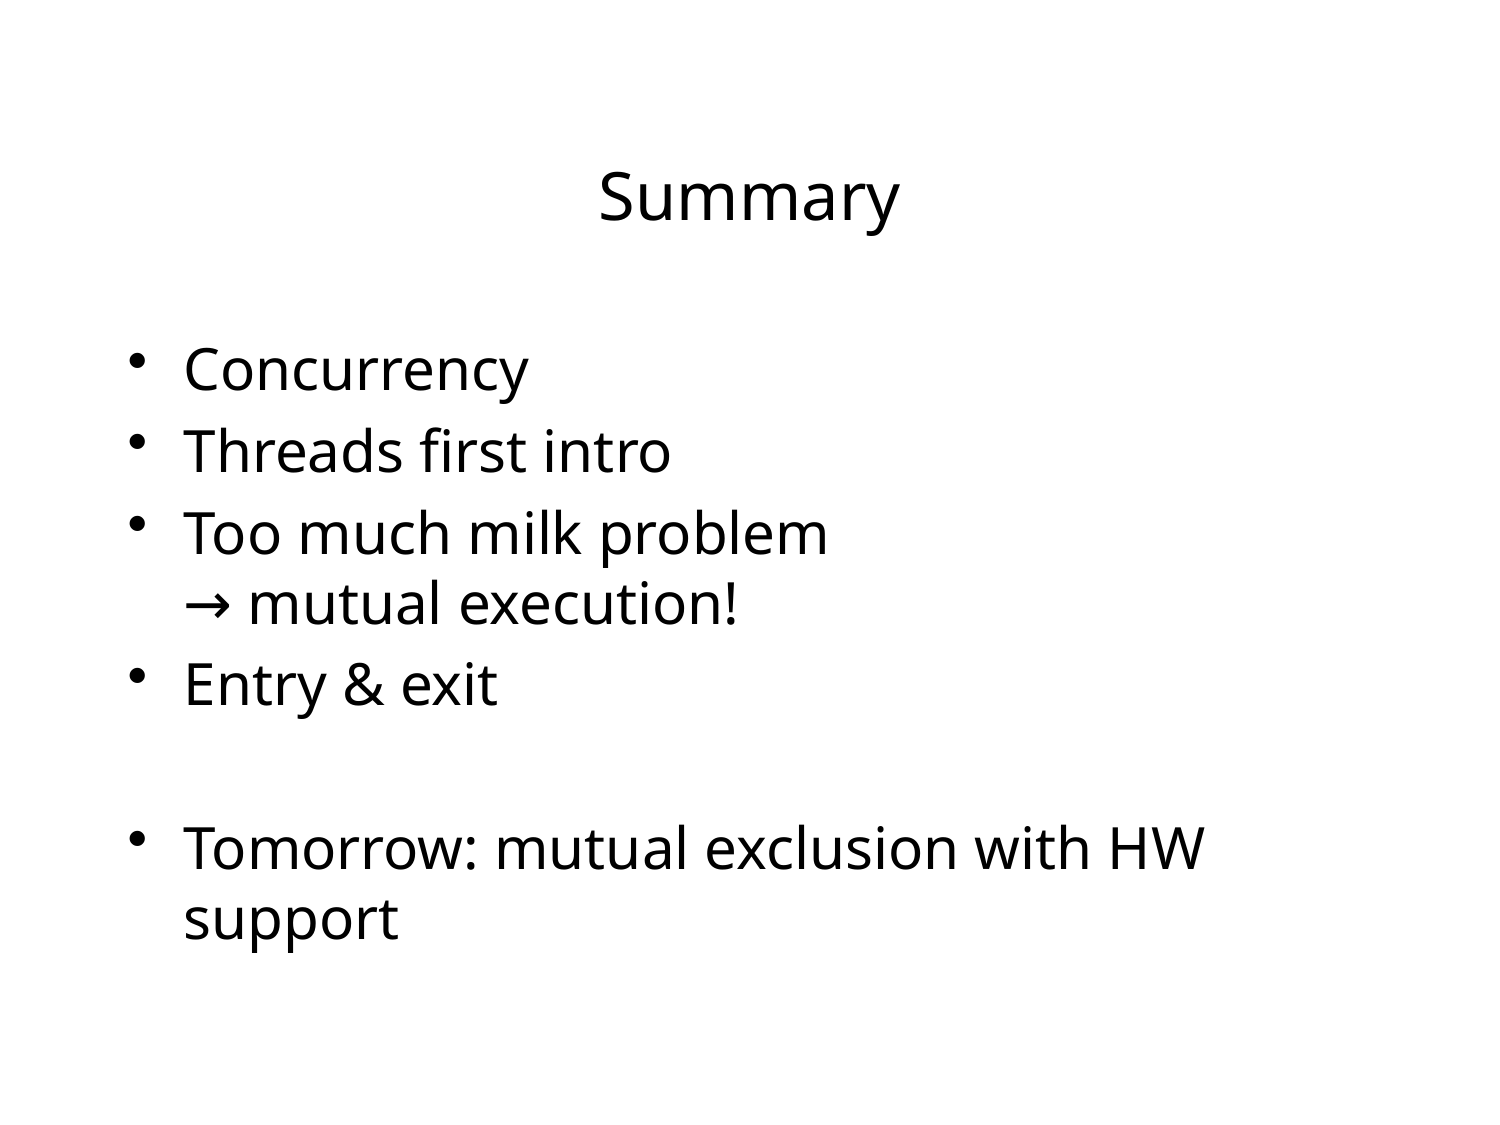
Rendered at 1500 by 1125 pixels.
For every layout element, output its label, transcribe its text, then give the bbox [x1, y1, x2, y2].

title Summary [112, 99, 1388, 288]
list Concurrency Threads first intro Too much milk problem → mutual execution! Entry & exit Tomorrow: mutual exclusion with HW support [112, 324, 1388, 1001]
